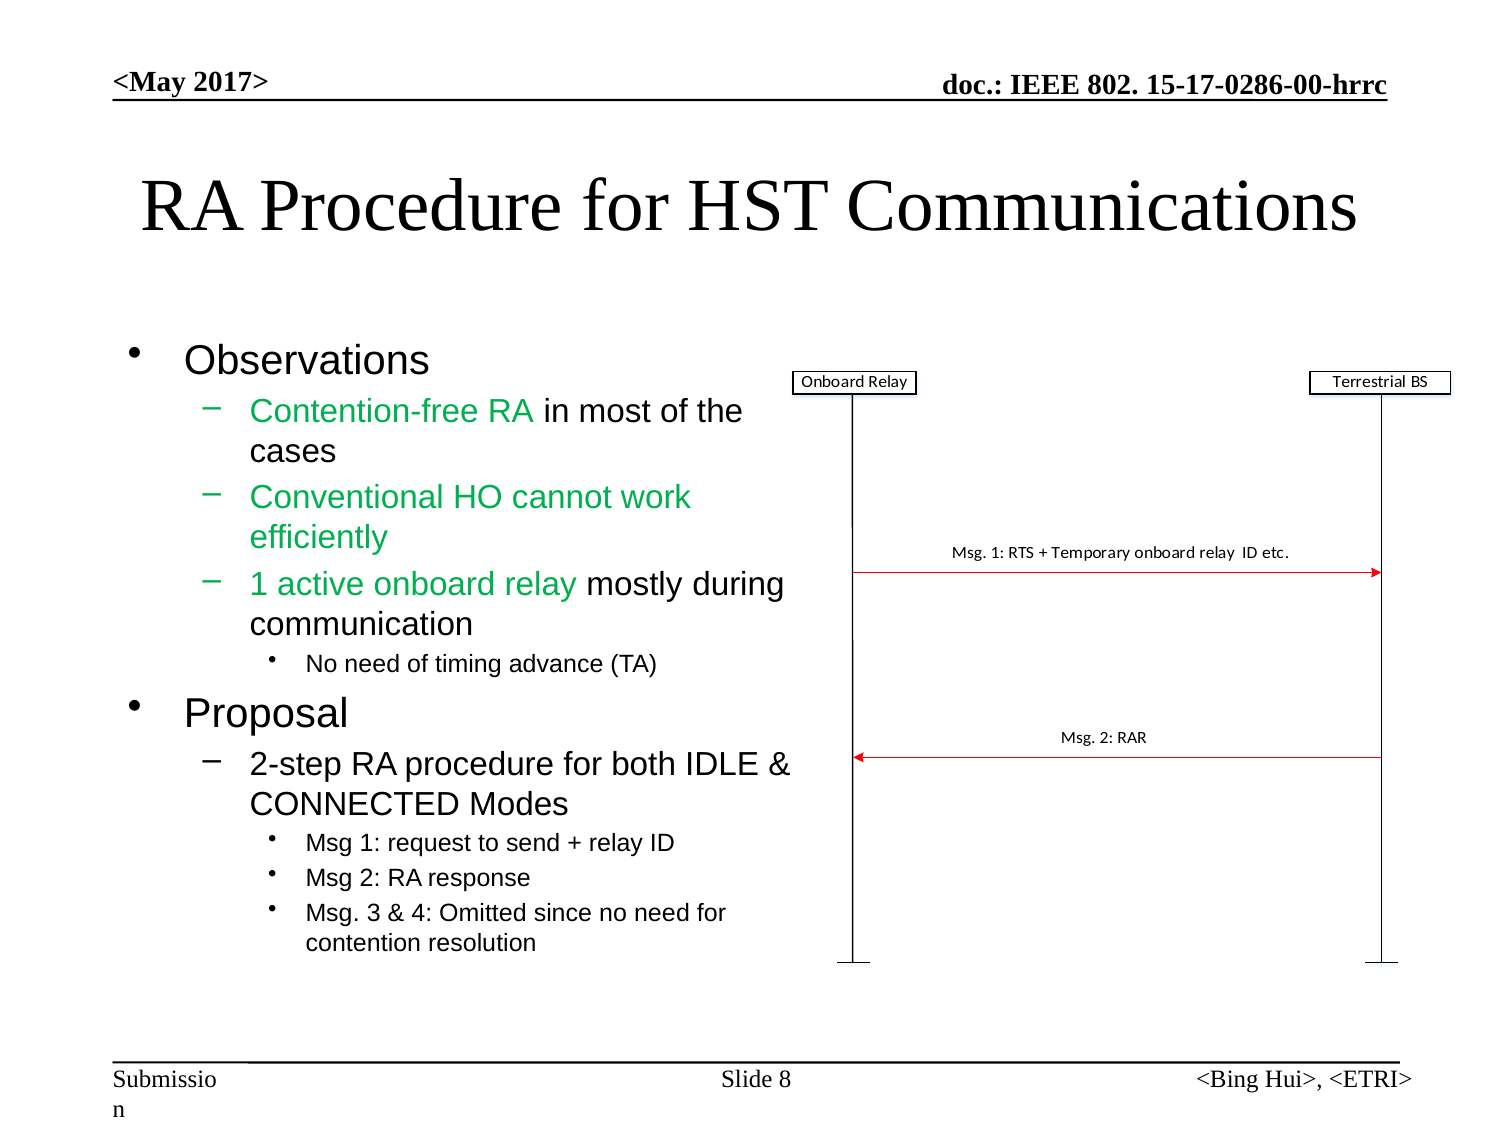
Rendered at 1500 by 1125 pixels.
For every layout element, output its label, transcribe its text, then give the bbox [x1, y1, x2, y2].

title RA Procedure for HST Communications [112, 112, 1388, 288]
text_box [726, 324, 1500, 1012]
list Observations Contention-free RA in most of the cases Conventional HO cannot work efficiently 1 active onboard relay mostly during communication No need of timing advance (TA) Proposal 2-step RA procedure for both IDLE & CONNECTED Modes Msg 1: request to send + relay ID Msg 2: RA response Msg. 3 & 4: Omitted since no need for contention resolution [112, 324, 725, 1000]
slide_number Slide 8 [712, 1062, 801, 1093]
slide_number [112, 62, 375, 98]
footer <Bing Hui>, <ETRI> [900, 1062, 1413, 1093]
